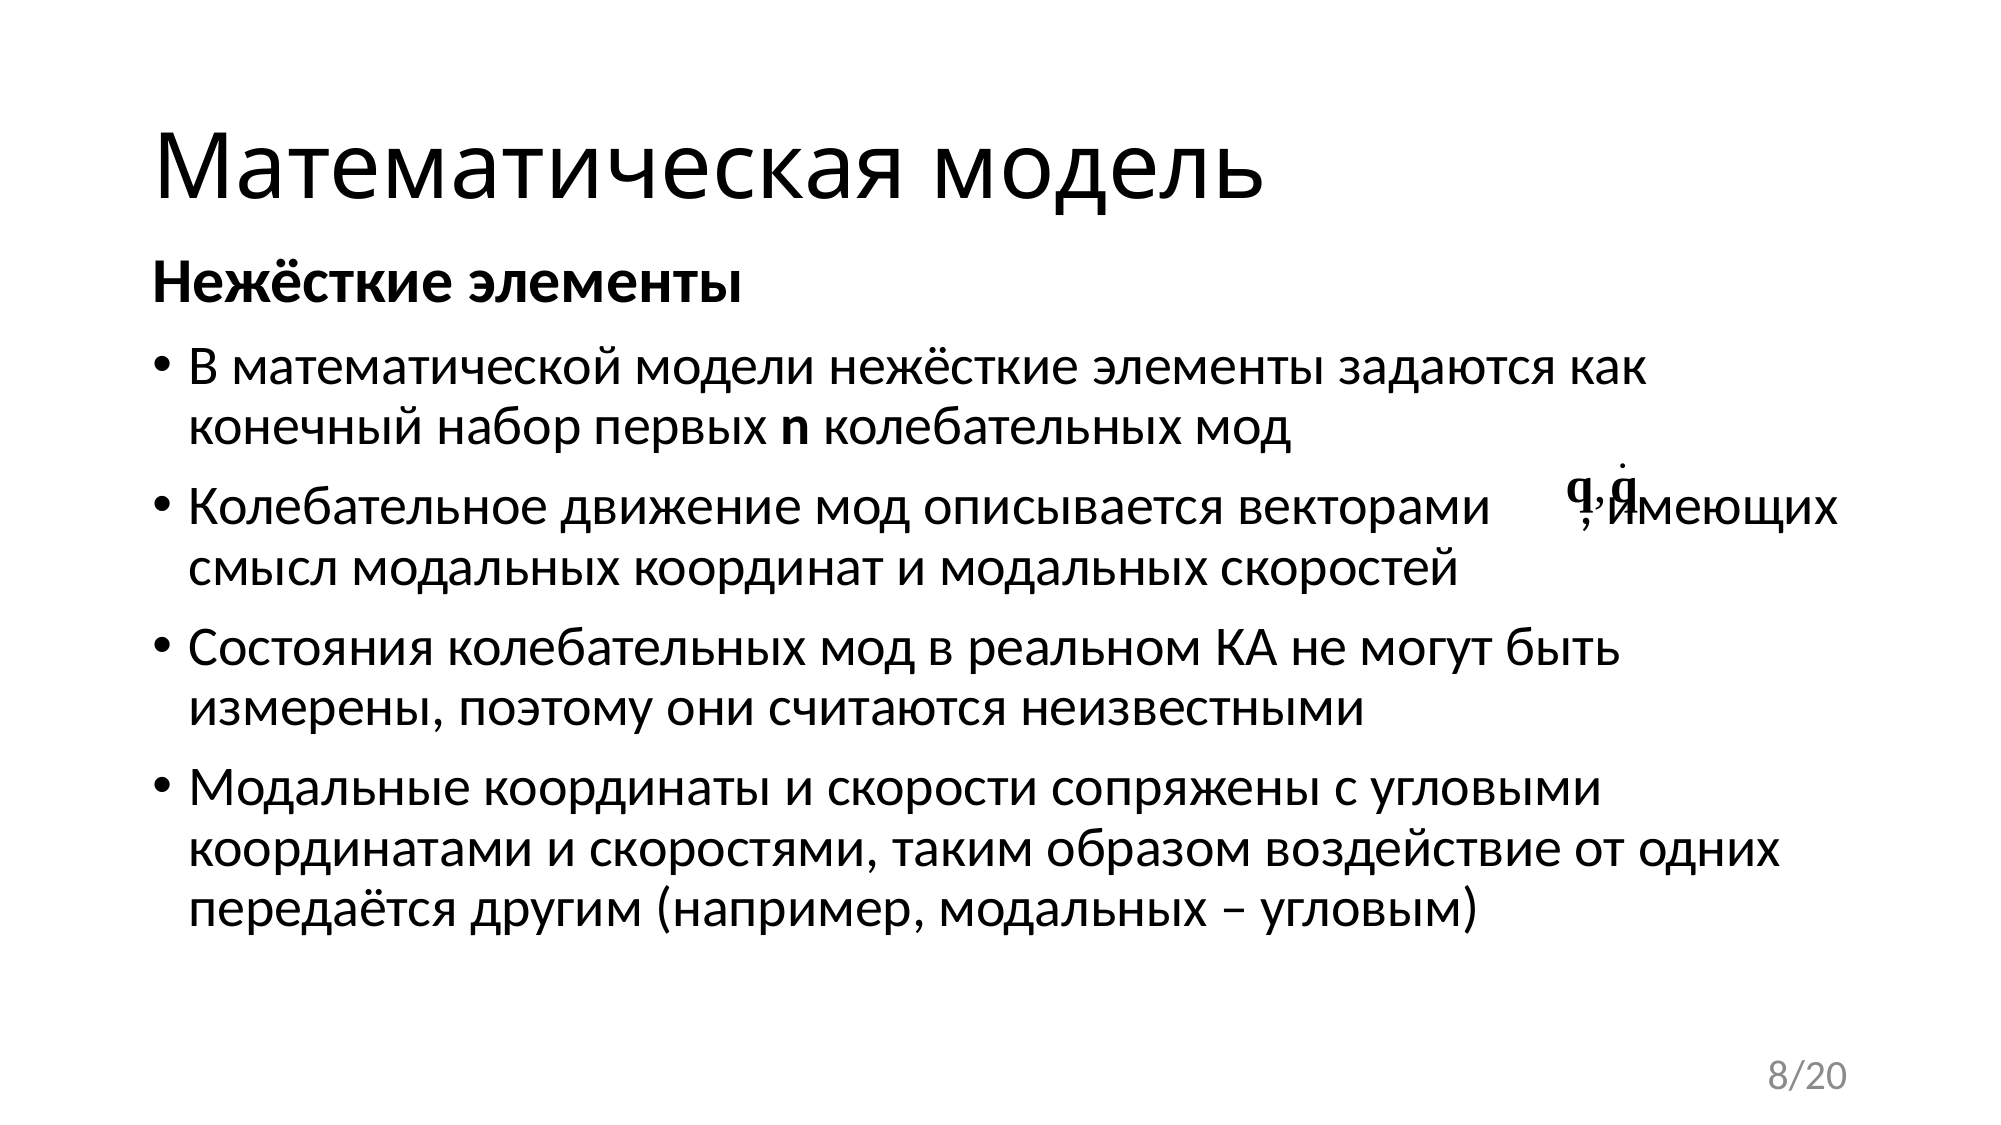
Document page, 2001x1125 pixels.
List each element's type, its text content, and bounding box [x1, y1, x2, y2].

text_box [1563, 463, 1643, 520]
title Математическая модель [137, 59, 1863, 239]
list Нежёсткие элементы В математической модели нежёсткие элементы задаются как конечный набор первых n колебательных мод Колебательное движение мод описывается векторами , имеющих смысл модальных координат и модальных скоростей Состояния колебательных мод в реальном КА не могут быть измерены, поэтому они считаются неизвестными Модальные координаты и скорости сопряжены с угловыми координатами и скоростями, таким образом воздействие от одних передаётся другим (например, модальных – угловым) [137, 239, 1863, 954]
slide_number 8/20 [1412, 1042, 1863, 1103]
